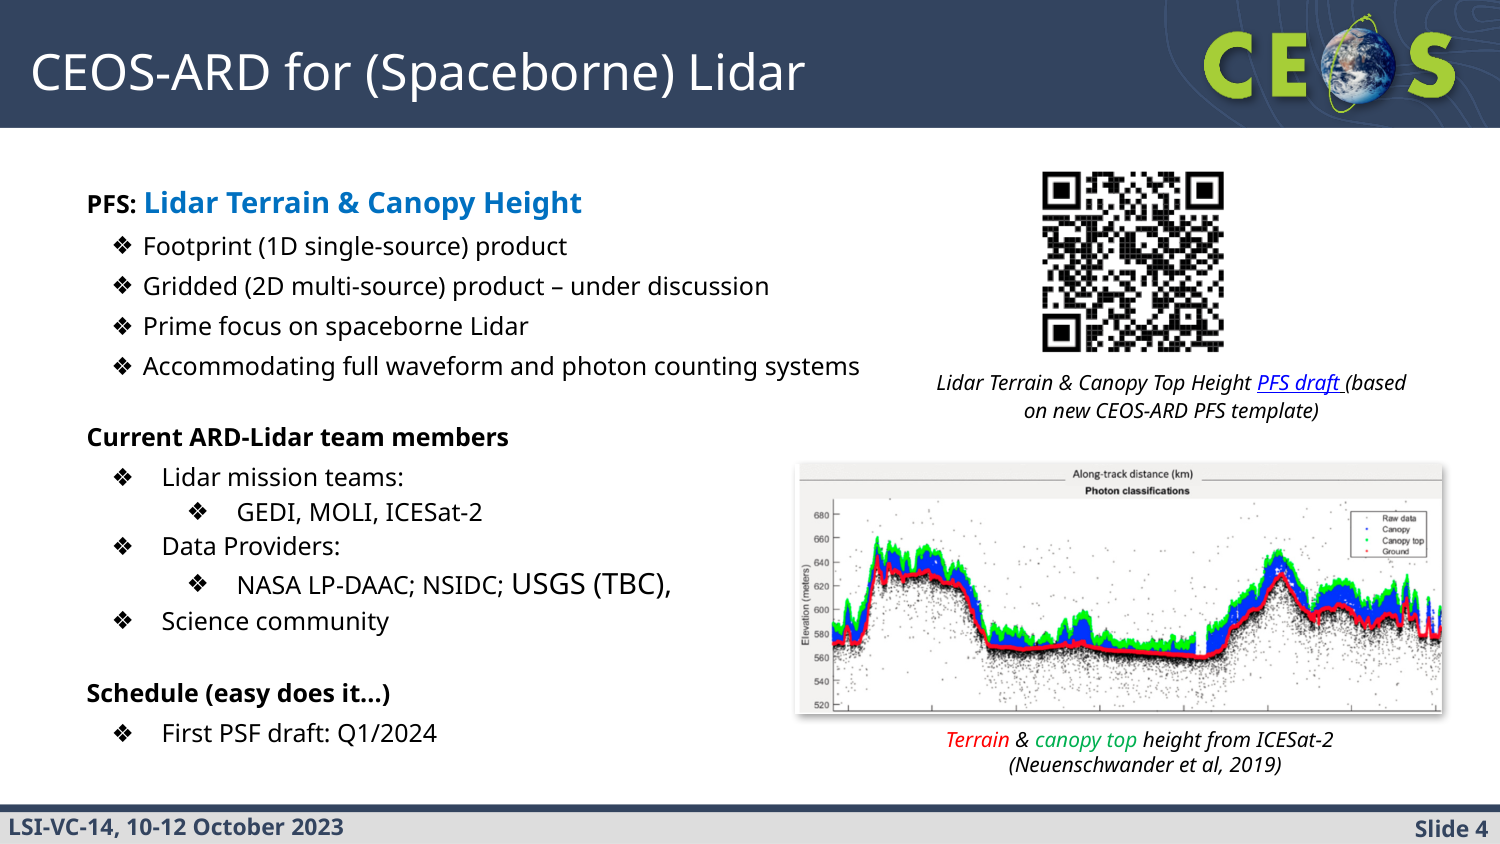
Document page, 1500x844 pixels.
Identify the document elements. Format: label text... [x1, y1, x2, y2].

picture [1029, 157, 1235, 362]
text_box Terrain & canopy top height from ICESat-2 (Neuenschwander et al, 2019) [890, 722, 1400, 784]
text_box CEOS-ARD for (Spaceborne) Lidar [19, 0, 1132, 141]
text_box Lidar Terrain & Canopy Top Height PFS draft (based on new CEOS-ARD PFS template) [921, 361, 1422, 430]
picture [1204, 13, 1455, 113]
text_box PFS: Lidar Terrain & Canopy Height Footprint (1D single-source) product Gridded (2D multi-source) product – under discussion Prime focus on spaceborne Lidar Accommodating full waveform and photon counting systems Current ARD-Lidar team members Lidar mission teams: GEDI, MOLI, ICESat-2 Data Providers: NASA LP-DAAC; NSIDC; USGS (TBC), Science community Schedule (easy does it...) First PSF draft: Q1/2024 [78, 163, 972, 595]
picture [794, 464, 1442, 714]
